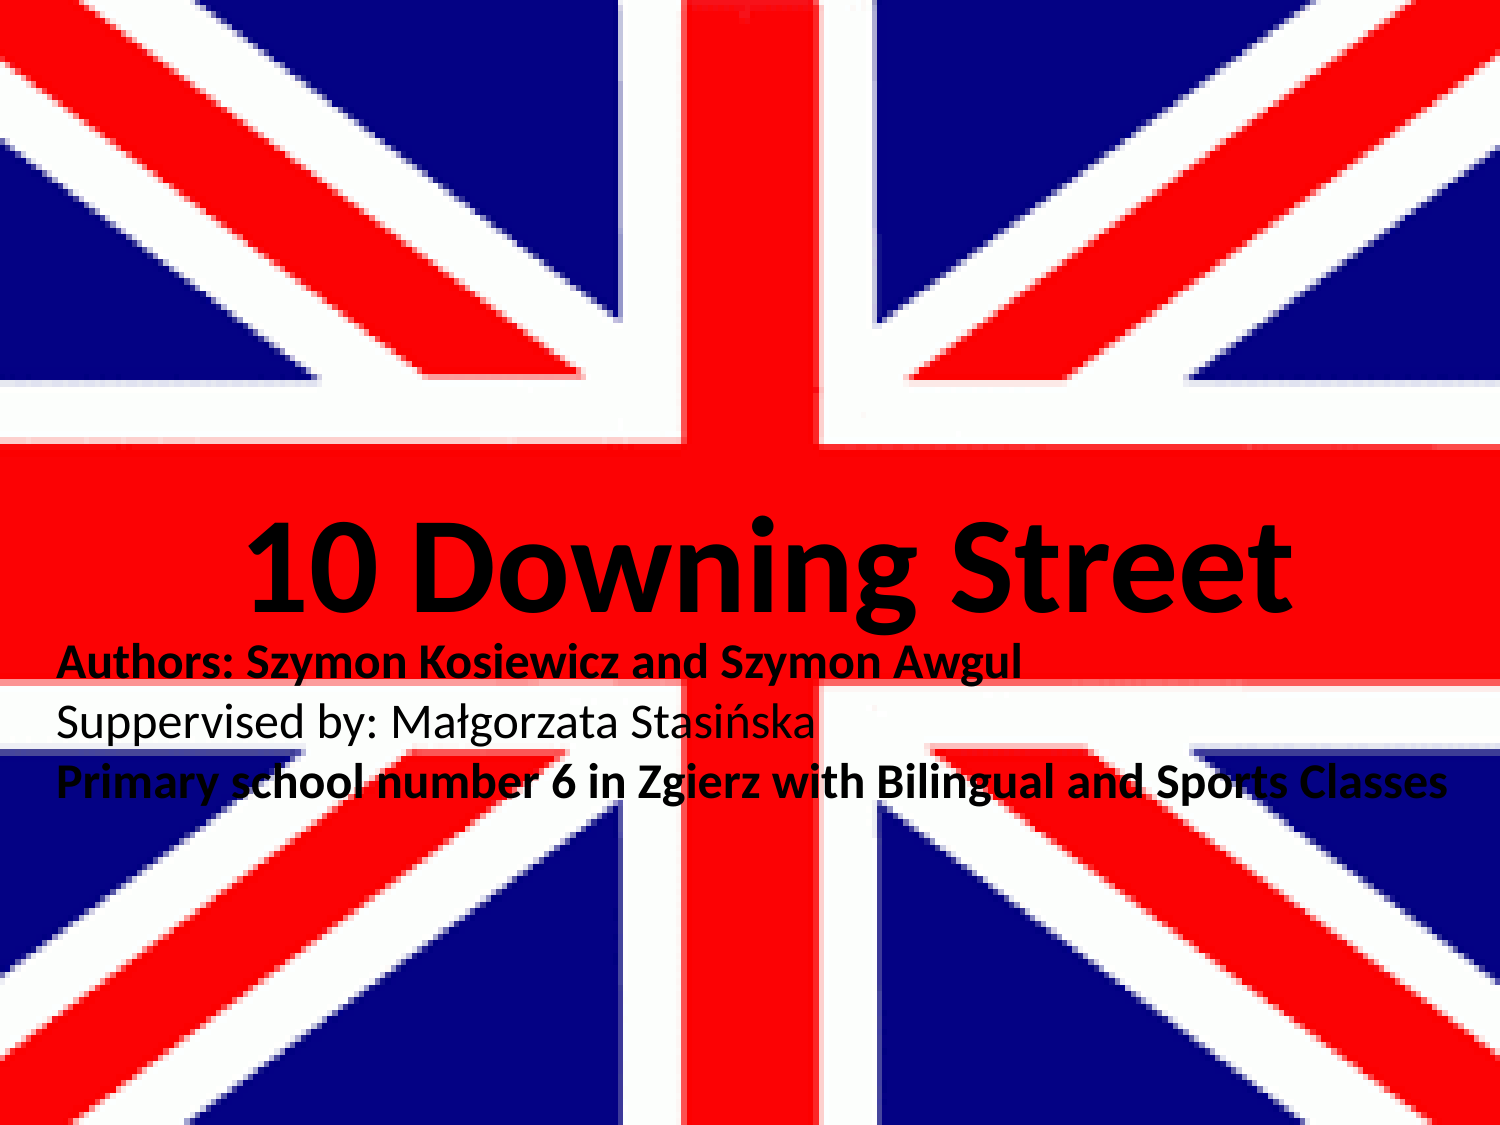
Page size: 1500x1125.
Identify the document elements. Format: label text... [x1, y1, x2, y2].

text_box 10 Downing Street [171, 468, 1365, 621]
picture [0, 0, 1500, 1125]
text_box Authors: Szymon Kosiewicz and Szymon Awgul Suppervised by: Małgorzata Stasińska Primary school number 6 in Zgierz with Bilingual and Sports Classes [41, 621, 1471, 817]
